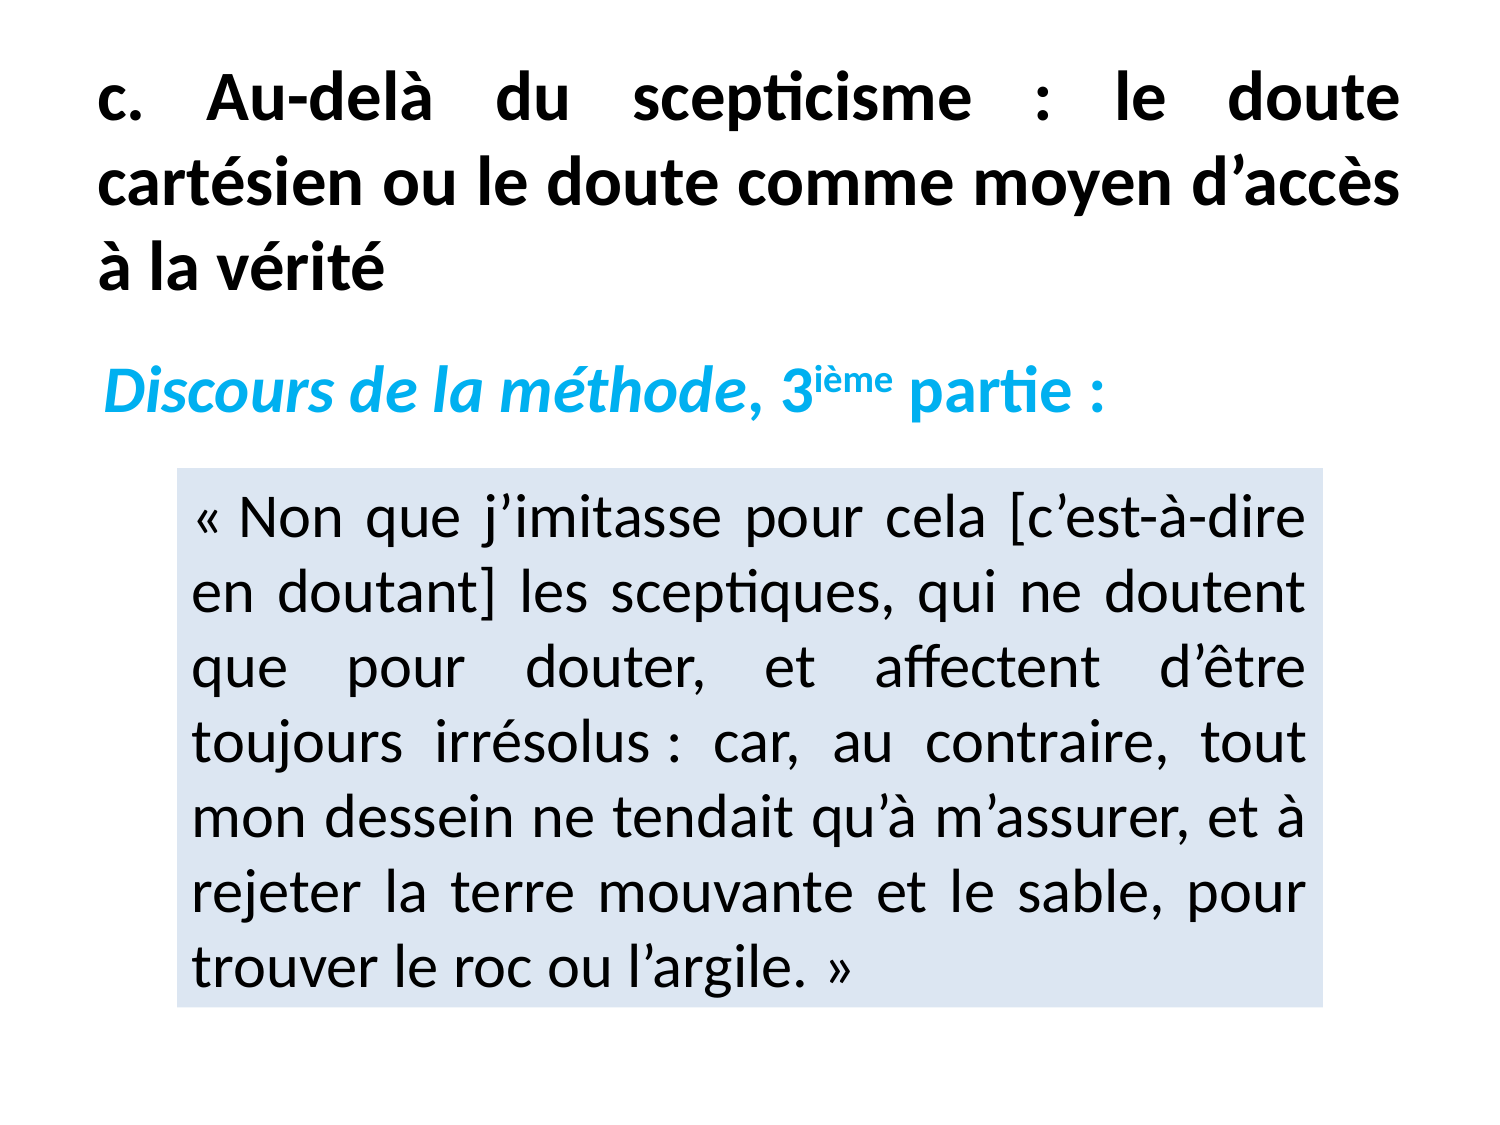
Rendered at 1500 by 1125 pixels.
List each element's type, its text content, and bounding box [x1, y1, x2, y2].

text_box « Non que j’imitasse pour cela [c’est-à-dire en doutant] les sceptiques, qui ne doutent que pour douter, et affectent d’être toujours irrésolus : car, au contraire, tout mon dessein ne tendait qu’à m’assurer, et à rejeter la terre mouvante et le sable, pour trouver le roc ou l’argile. » [177, 468, 1323, 1008]
text_box Discours de la méthode, 3ième partie : [88, 338, 1436, 433]
text_box c. Au-delà du scepticisme : le doute cartésien ou le doute comme moyen d’accès à la vérité [82, 42, 1418, 313]
